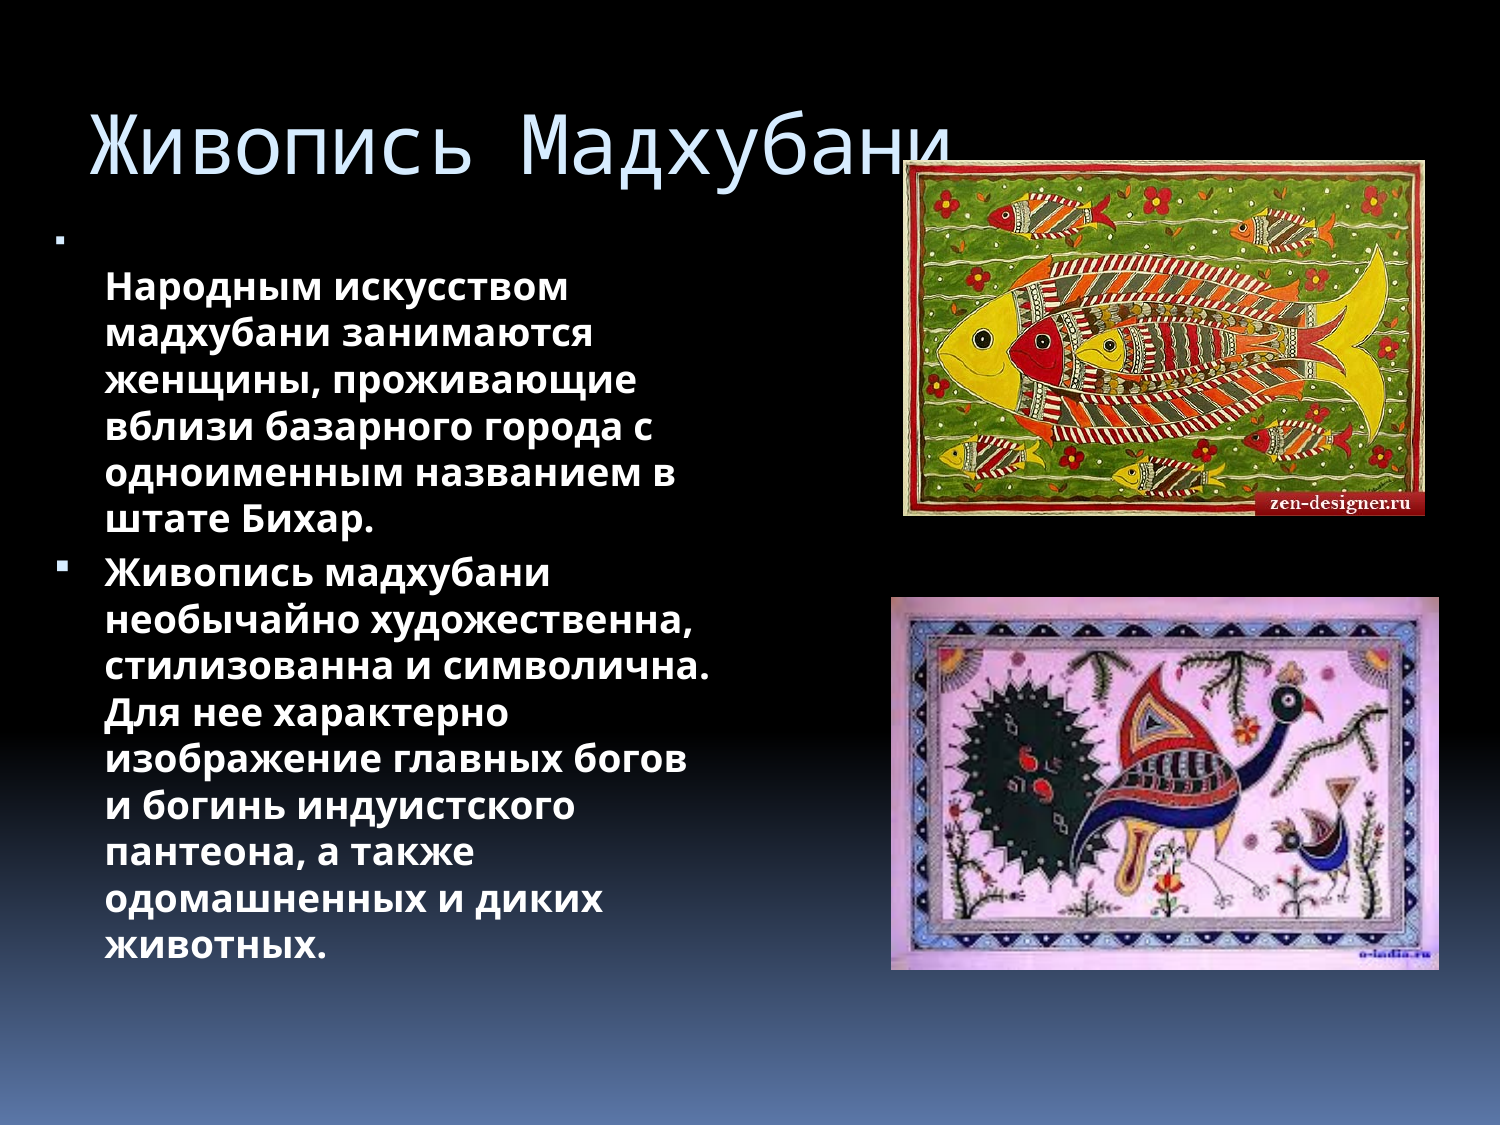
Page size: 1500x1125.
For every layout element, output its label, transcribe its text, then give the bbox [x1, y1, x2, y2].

title Живопись Мадхубани [75, 83, 1425, 234]
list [891, 597, 1439, 971]
list Народным искусством мадхубани занимаются женщины, проживающие вблизи базарного города с одноименным названием в штате Бихар. Живопись мадхубани необычайно художественна, стилизованна и символична. Для нее характерно изображение главных богов и богинь индуистского пантеона, а также одомашненных и диких животных. [29, 219, 739, 1033]
picture [903, 160, 1425, 517]
